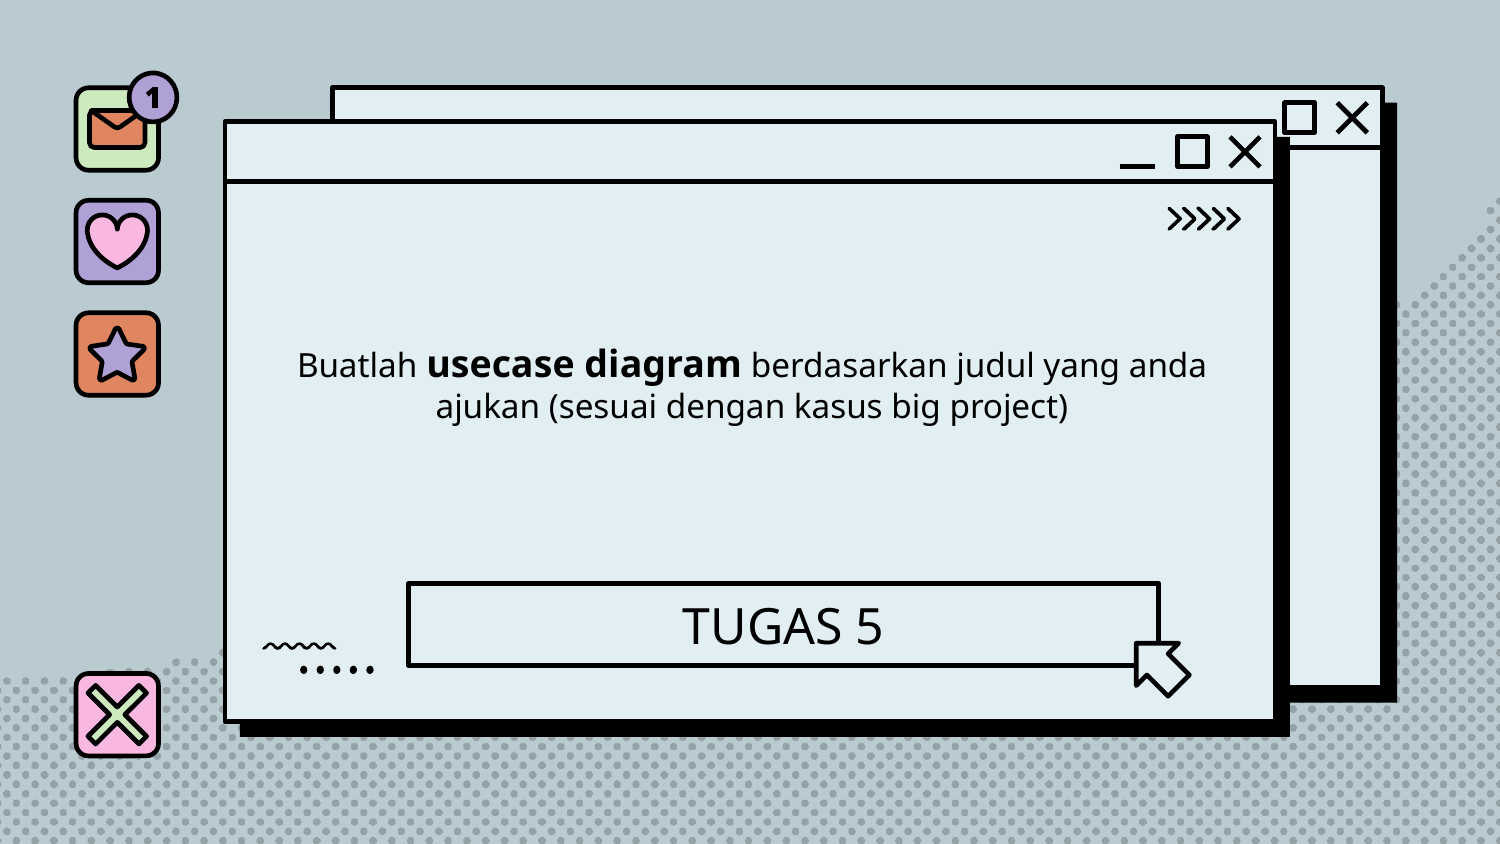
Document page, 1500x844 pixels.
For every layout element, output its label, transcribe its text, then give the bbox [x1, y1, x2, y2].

text_box [1136, 643, 1190, 697]
text_box [349, 665, 357, 674]
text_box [75, 312, 159, 396]
text_box [1167, 207, 1183, 231]
text_box [262, 642, 337, 650]
text_box [300, 665, 308, 674]
text_box [366, 665, 374, 674]
text_box [333, 665, 341, 674]
text_box [316, 665, 324, 674]
text_box [1226, 207, 1241, 231]
title TUGAS 5 [406, 581, 1161, 668]
text_box [1196, 206, 1212, 231]
text_box [1181, 207, 1197, 231]
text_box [75, 199, 159, 283]
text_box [75, 72, 180, 171]
text_box [1211, 207, 1226, 231]
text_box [66, 663, 169, 766]
subtitle Buatlah usecase diagram berdasarkan judul yang anda ajukan (sesuai dengan kasus big project) [261, 325, 1244, 519]
